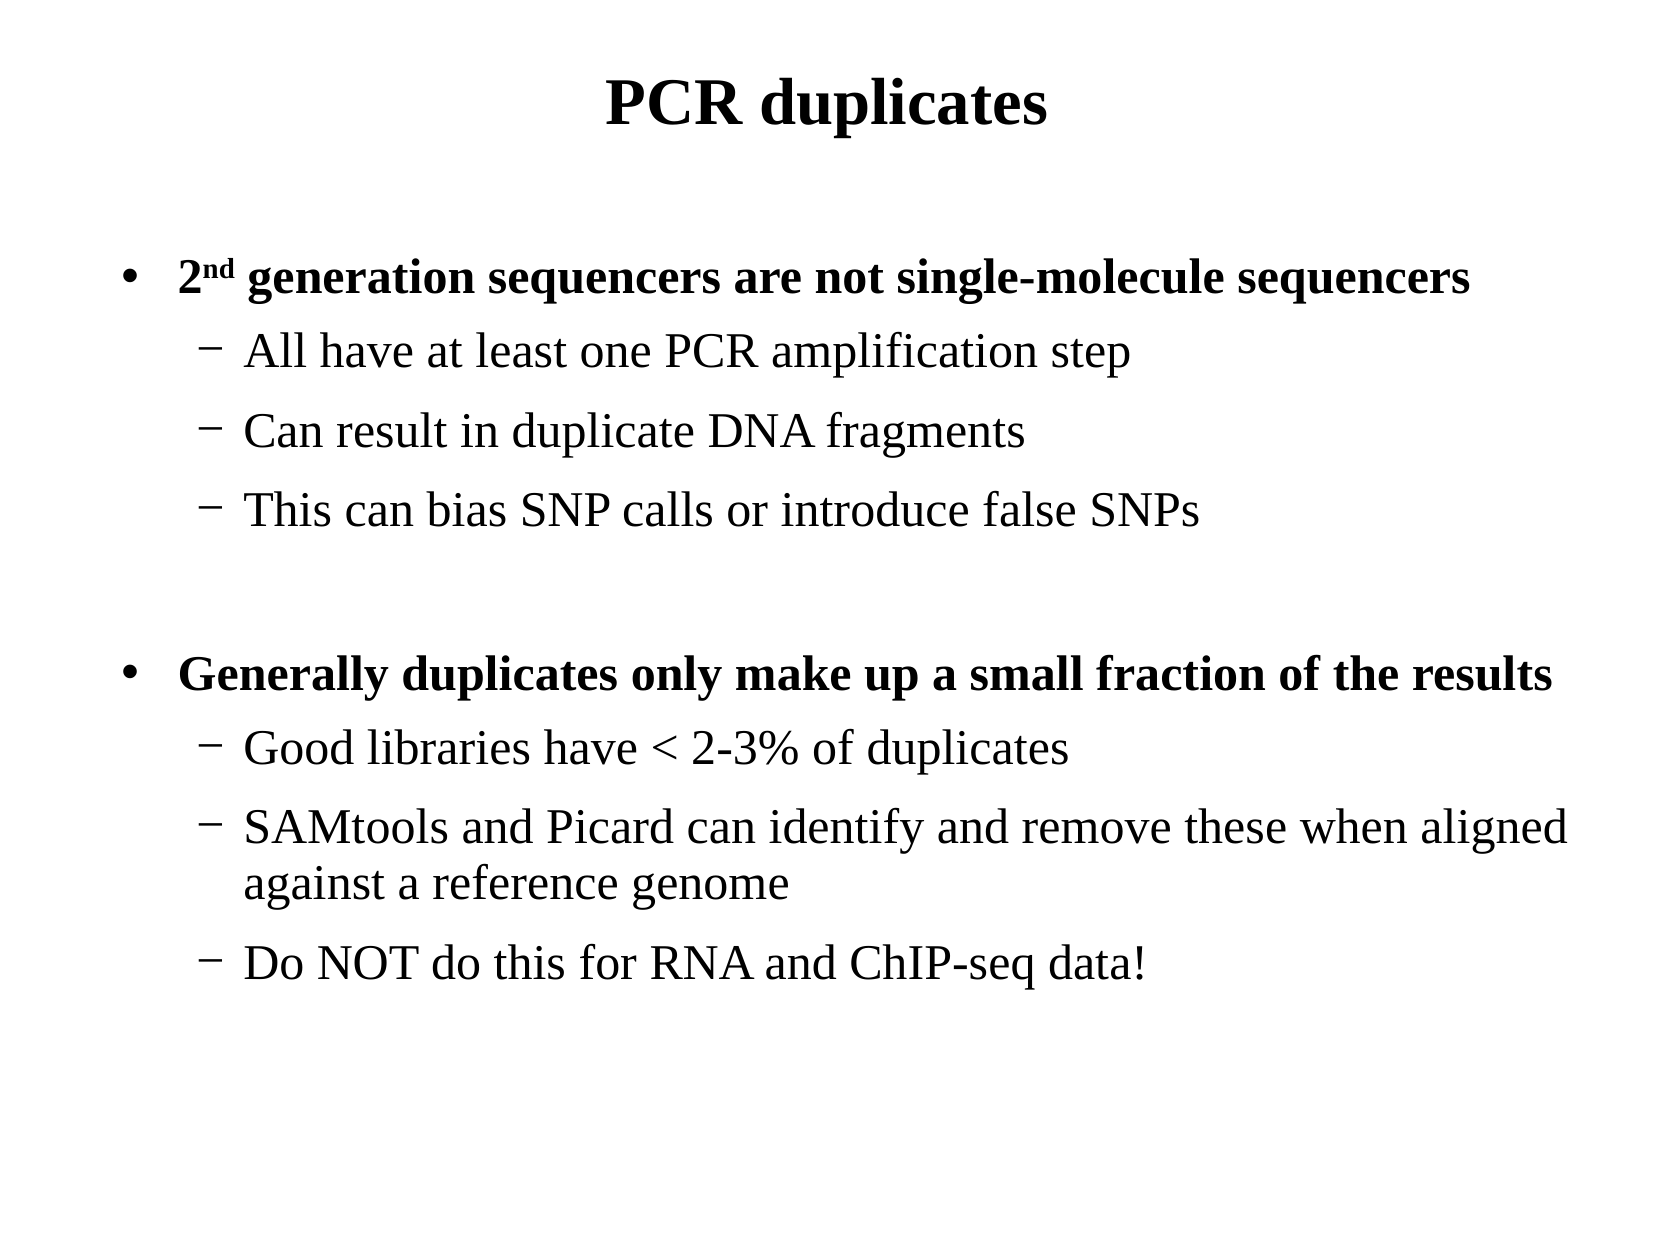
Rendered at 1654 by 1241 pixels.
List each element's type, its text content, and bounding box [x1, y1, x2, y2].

title PCR duplicates [121, 0, 1534, 206]
list 2nd generation sequencers are not single-molecule sequencers All have at least one PCR amplification step Can result in duplicate DNA fragments This can bias SNP calls or introduce false SNPs Generally duplicates only make up a small fraction of the results Good libraries have < 2-3% of duplicates SAMtools and Picard can identify and remove these when aligned against a reference genome Do NOT do this for RNA and ChIP-seq data! [121, 248, 1582, 1031]
